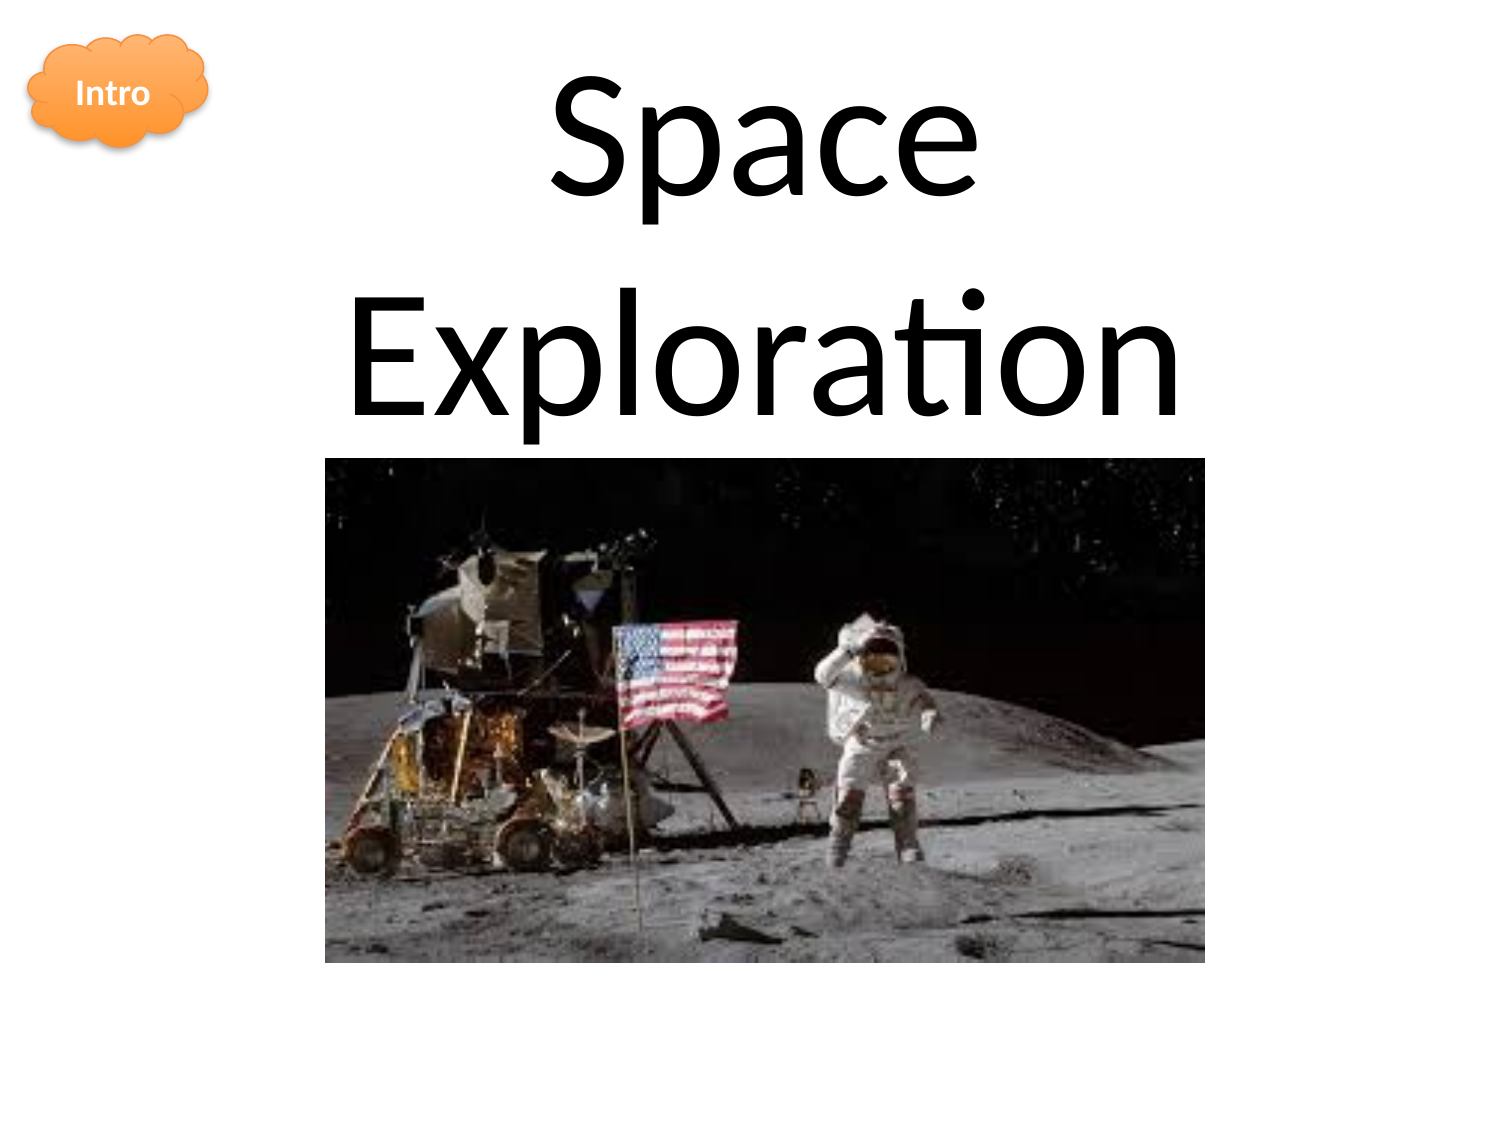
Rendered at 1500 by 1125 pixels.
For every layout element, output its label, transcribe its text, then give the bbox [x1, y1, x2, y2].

picture [325, 457, 1205, 964]
text_box [27, 34, 208, 138]
text_box Space Exploration [315, 5, 1216, 505]
text_box Intro [60, 60, 176, 121]
